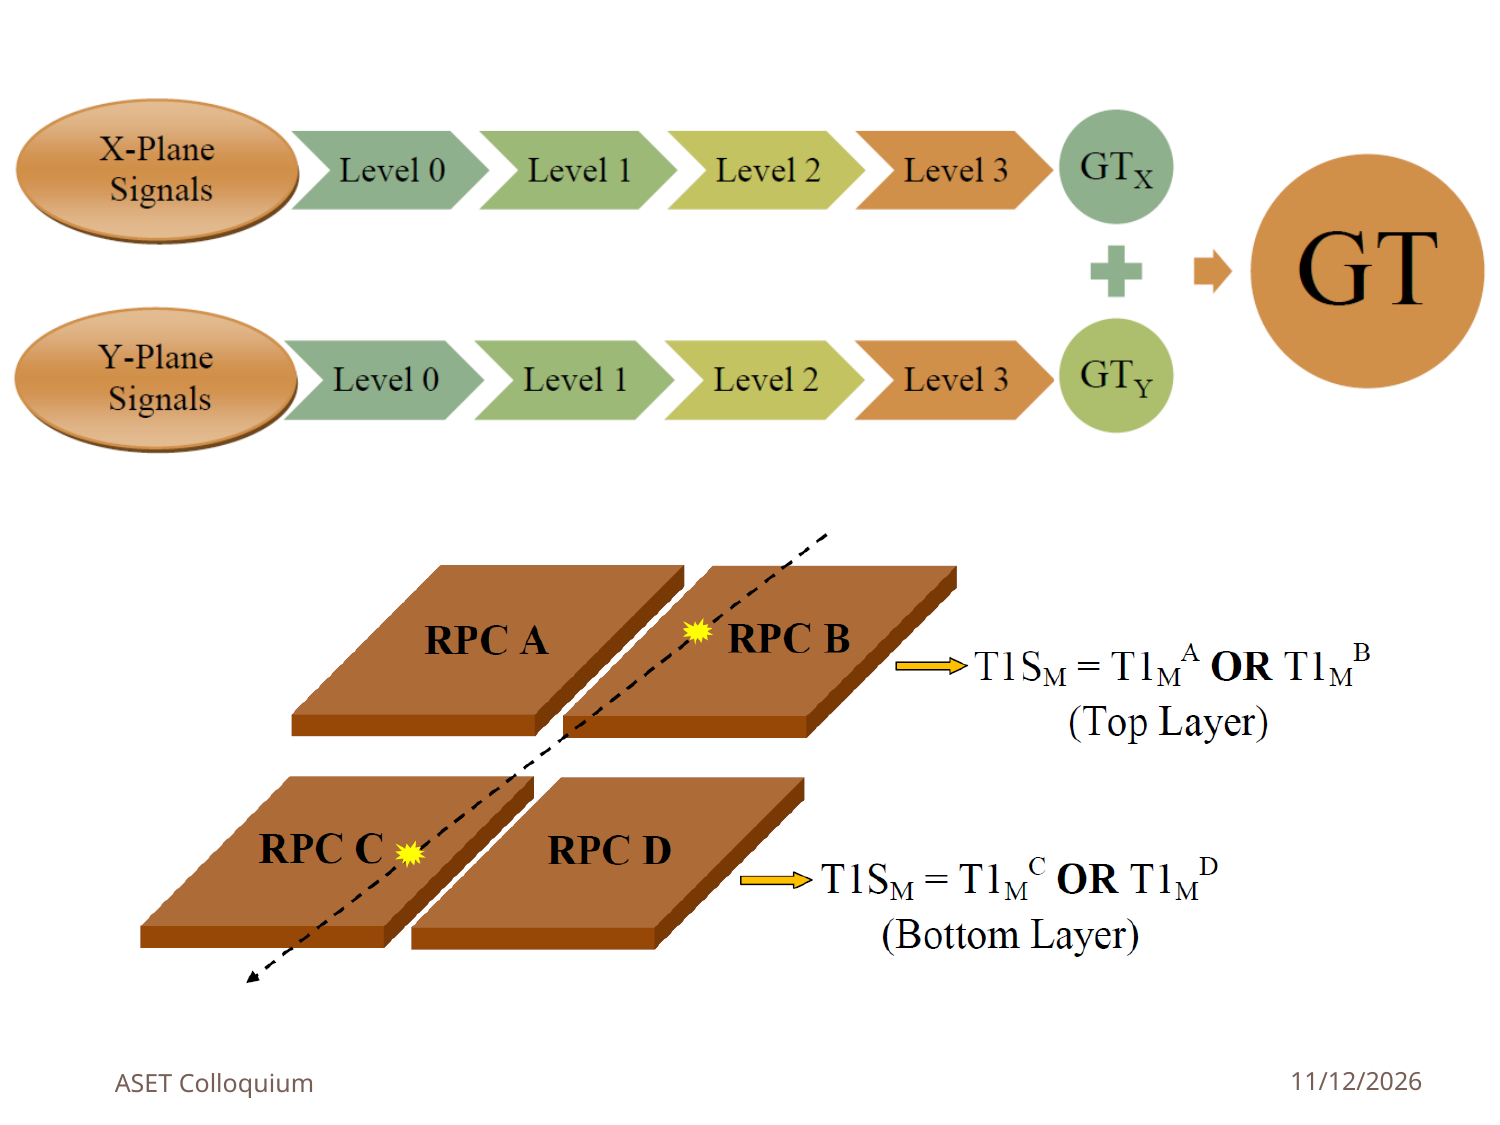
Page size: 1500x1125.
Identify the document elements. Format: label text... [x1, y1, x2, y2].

picture [0, 94, 1500, 463]
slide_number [999, 1052, 1438, 1113]
picture [124, 527, 1376, 988]
footer ASET Colloquium [99, 1052, 990, 1113]
